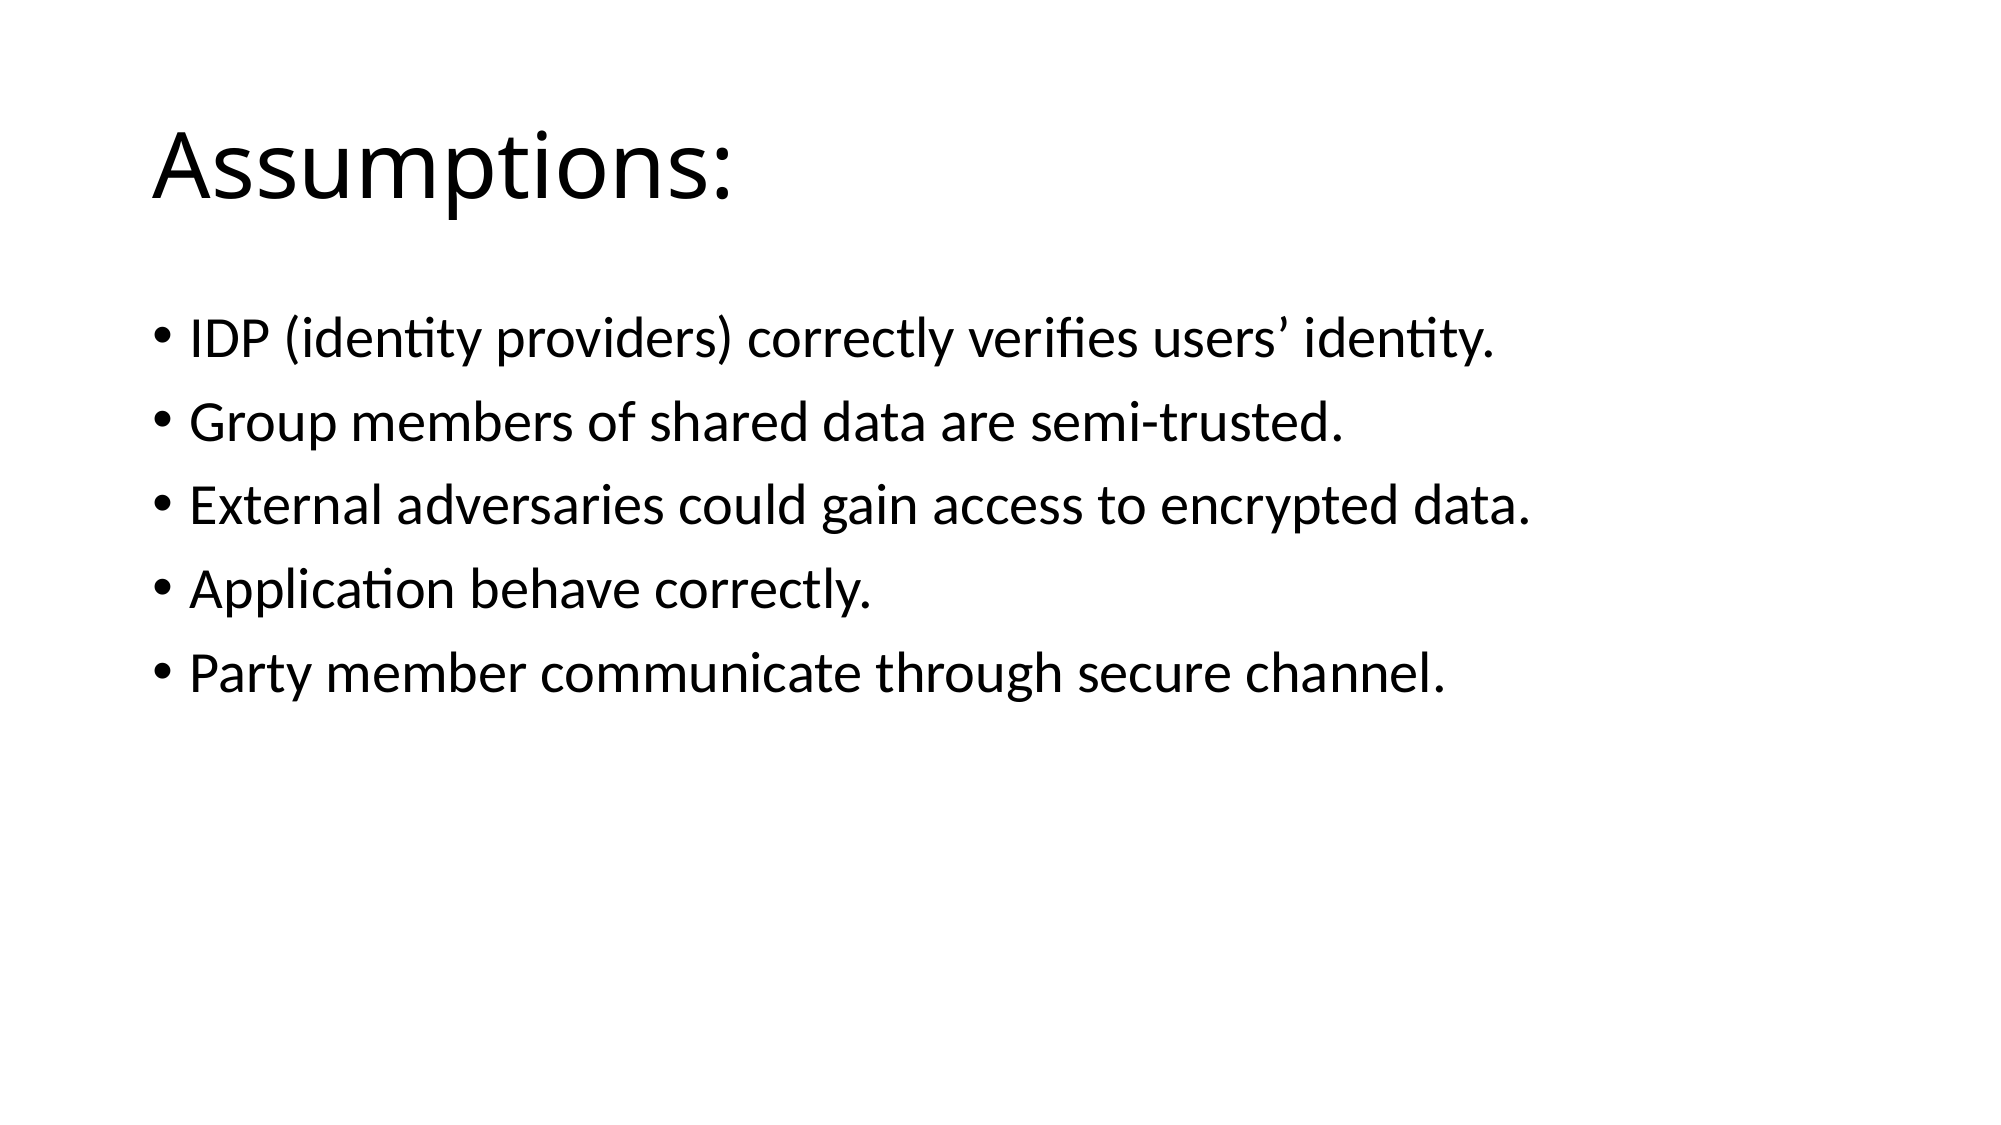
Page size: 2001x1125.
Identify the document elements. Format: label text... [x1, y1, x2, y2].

title Assumptions: [137, 59, 1863, 278]
list IDP (identity providers) correctly verifies users’ identity. Group members of shared data are semi-trusted. External adversaries could gain access to encrypted data. Application behave correctly. Party member communicate through secure channel. [137, 299, 1863, 1014]
